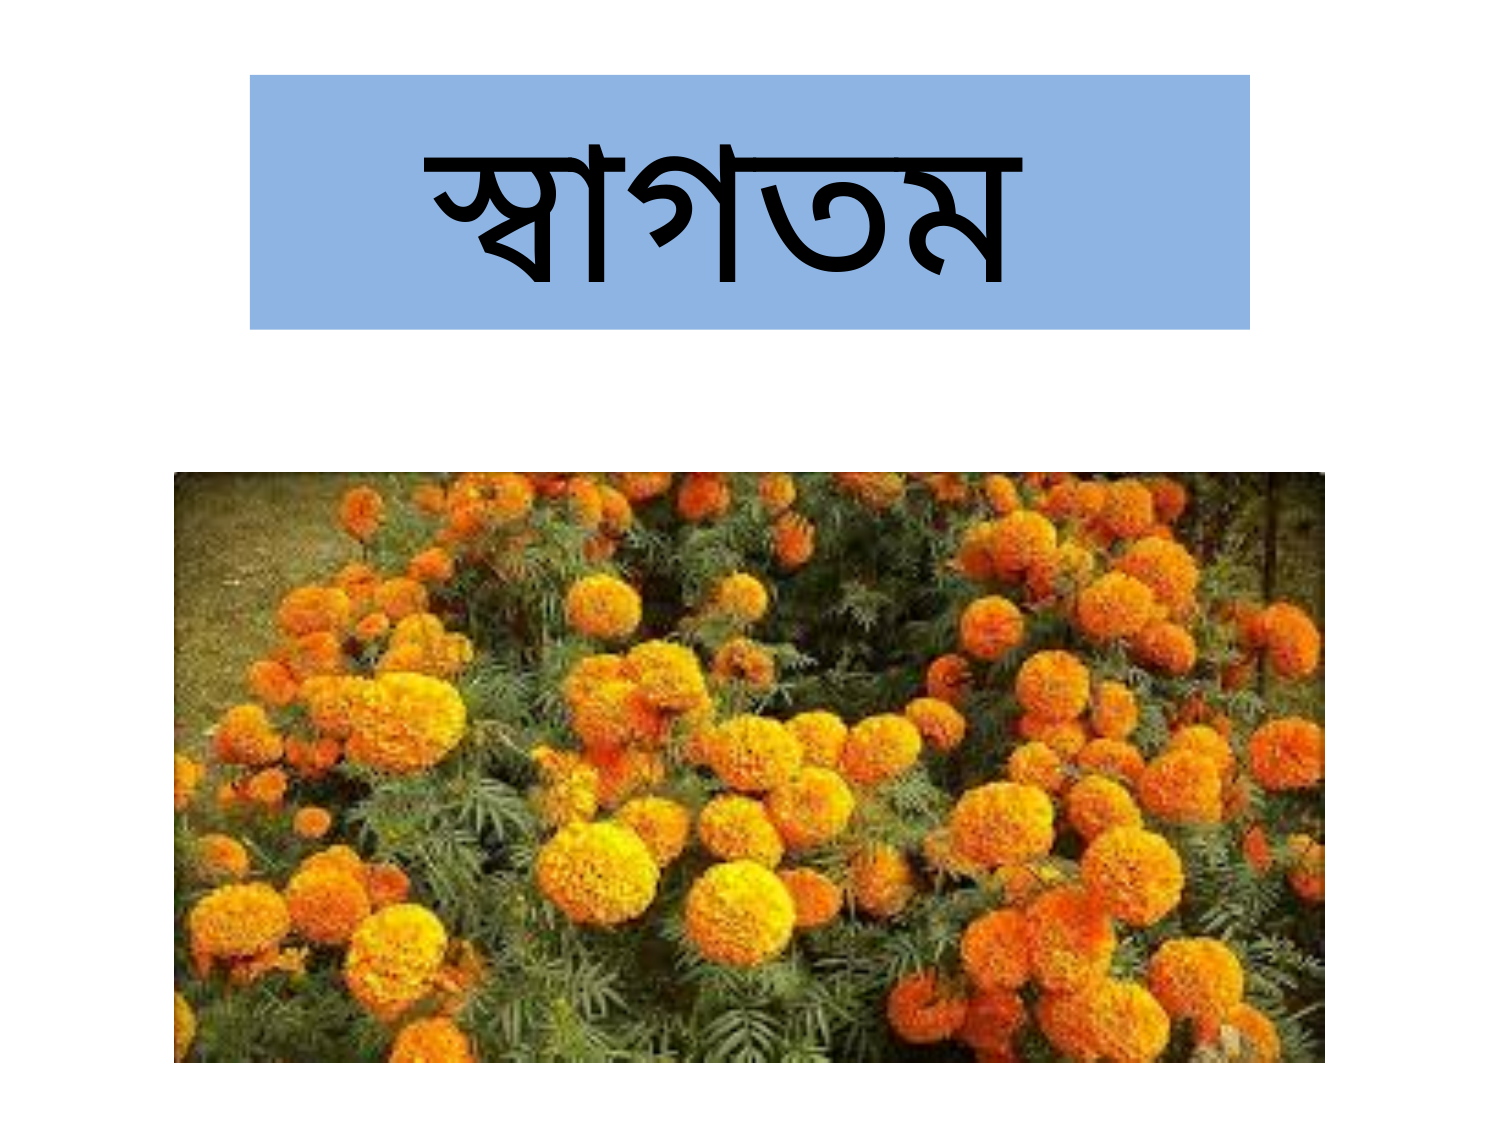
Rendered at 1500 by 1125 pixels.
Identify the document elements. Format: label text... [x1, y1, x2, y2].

picture [174, 472, 1326, 1063]
text_box স্বাগতম [249, 74, 1250, 330]
